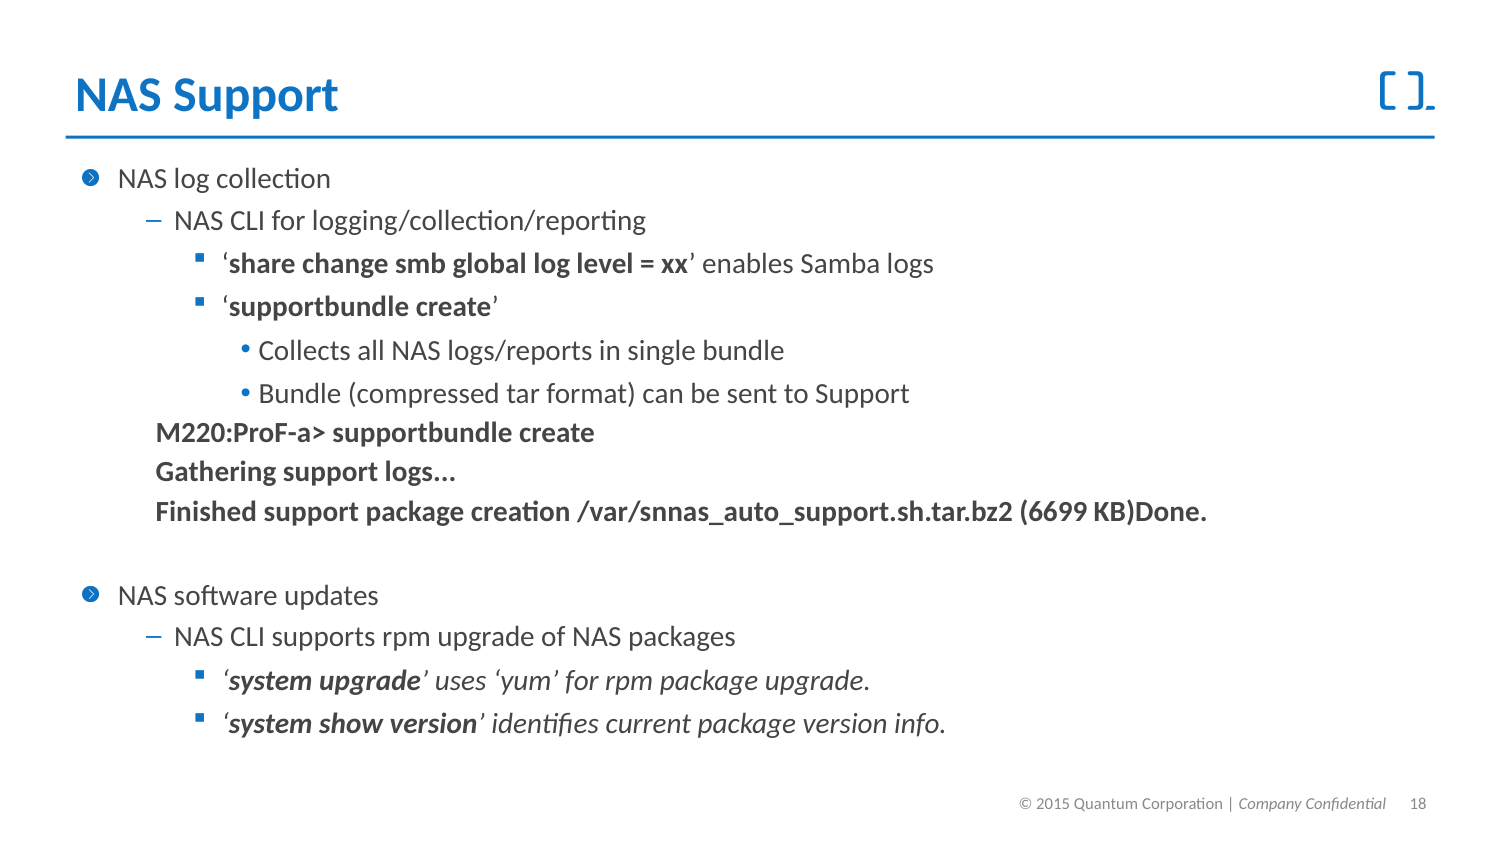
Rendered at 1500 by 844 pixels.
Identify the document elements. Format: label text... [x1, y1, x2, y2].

list NAS log collection NAS CLI for logging/collection/reporting ‘share change smb global log level = xx’ enables Samba logs ‘supportbundle create’ Collects all NAS logs/reports in single bundle Bundle (compressed tar format) can be sent to Support M220:ProF-a> supportbundle create Gathering support logs... Finished support package creation /var/snnas_auto_support.sh.tar.bz2 (6699 KB)Done. NAS software updates NAS CLI supports rpm upgrade of NAS packages ‘system upgrade’ uses ‘yum’ for rpm package upgrade. ‘system show version’ identifies current package version info. [65, 159, 1425, 754]
title NAS Support [60, 8, 1350, 122]
picture [80, 167, 101, 188]
picture [1380, 71, 1435, 110]
picture [80, 584, 101, 604]
